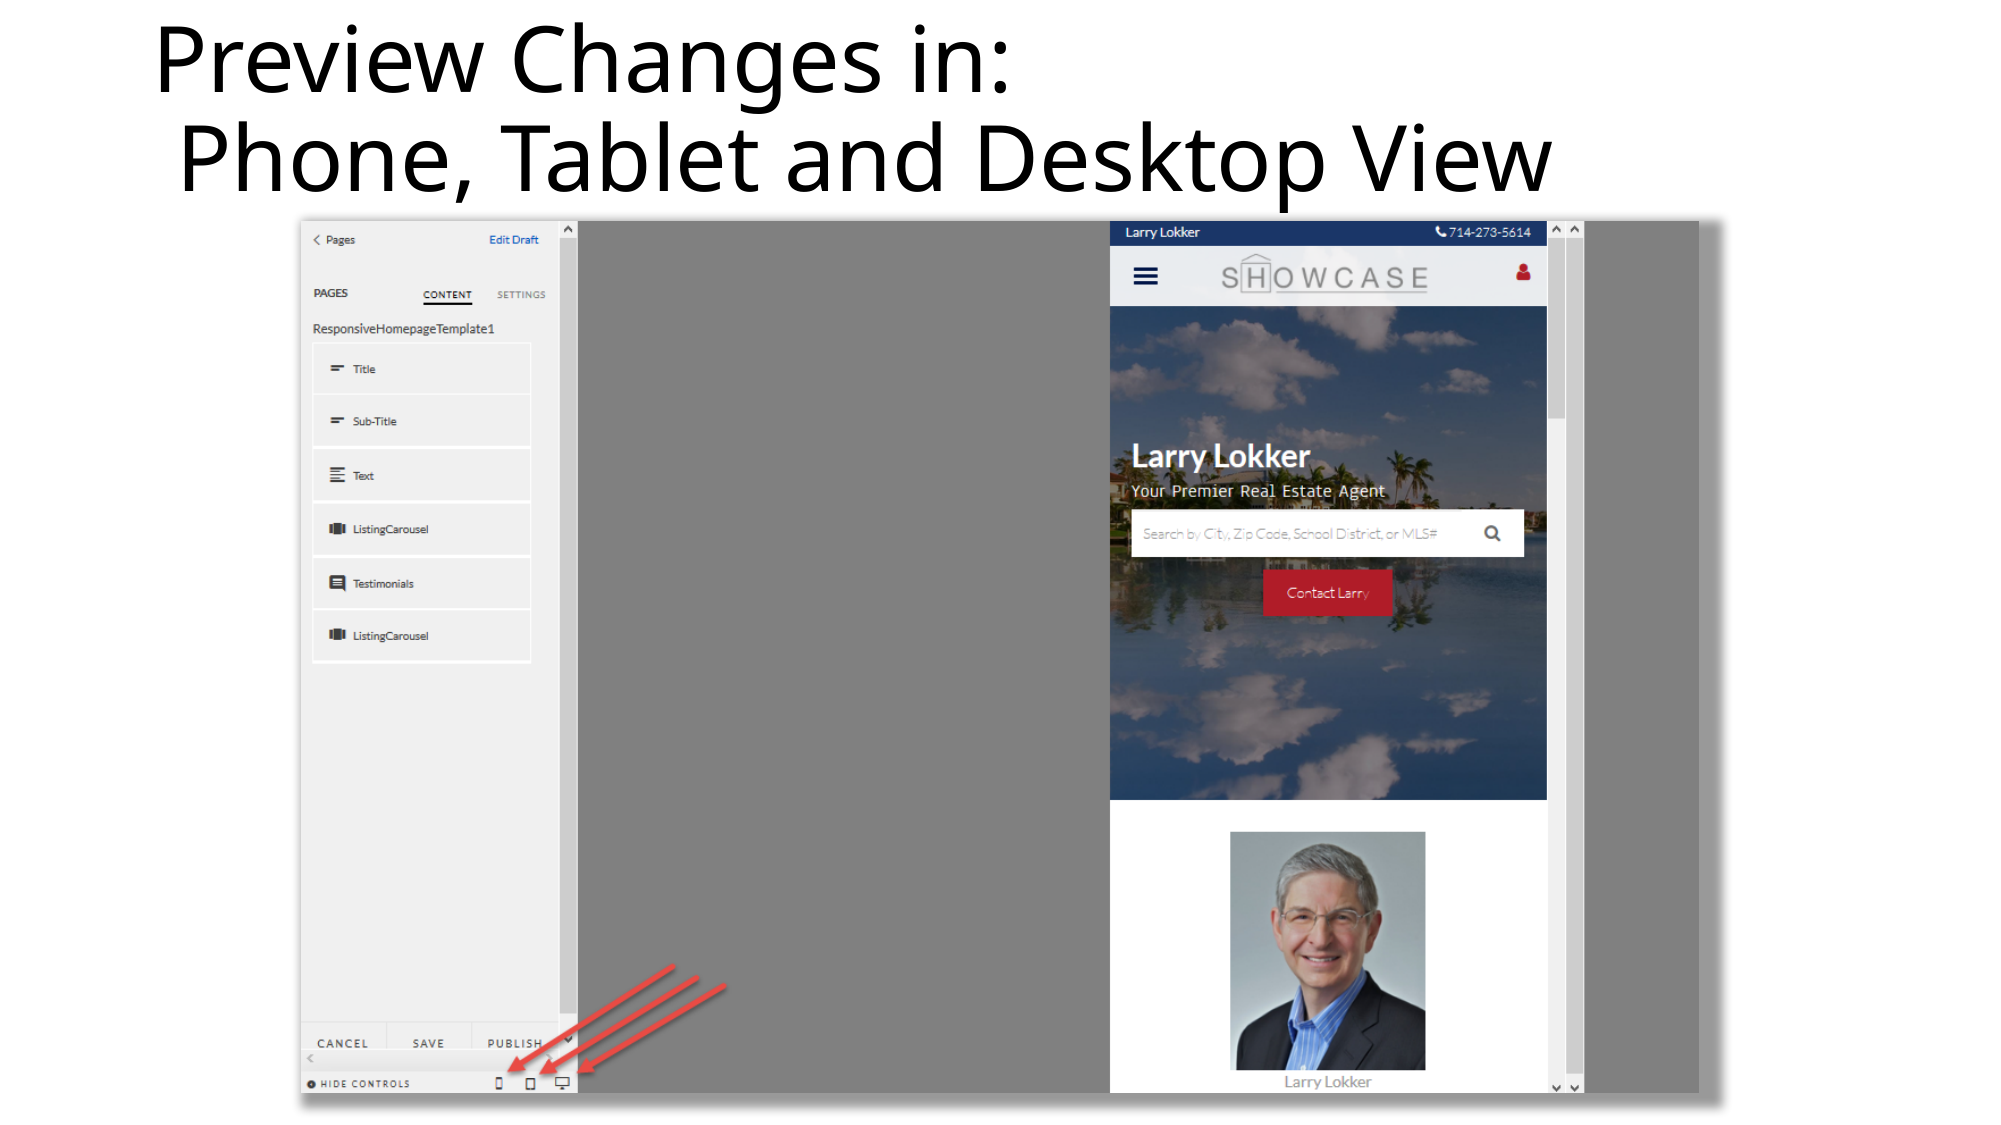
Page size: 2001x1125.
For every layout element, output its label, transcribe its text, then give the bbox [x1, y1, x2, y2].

picture [301, 221, 1699, 1093]
title Preview Changes in: Phone, Tablet and Desktop View [137, 4, 1863, 222]
